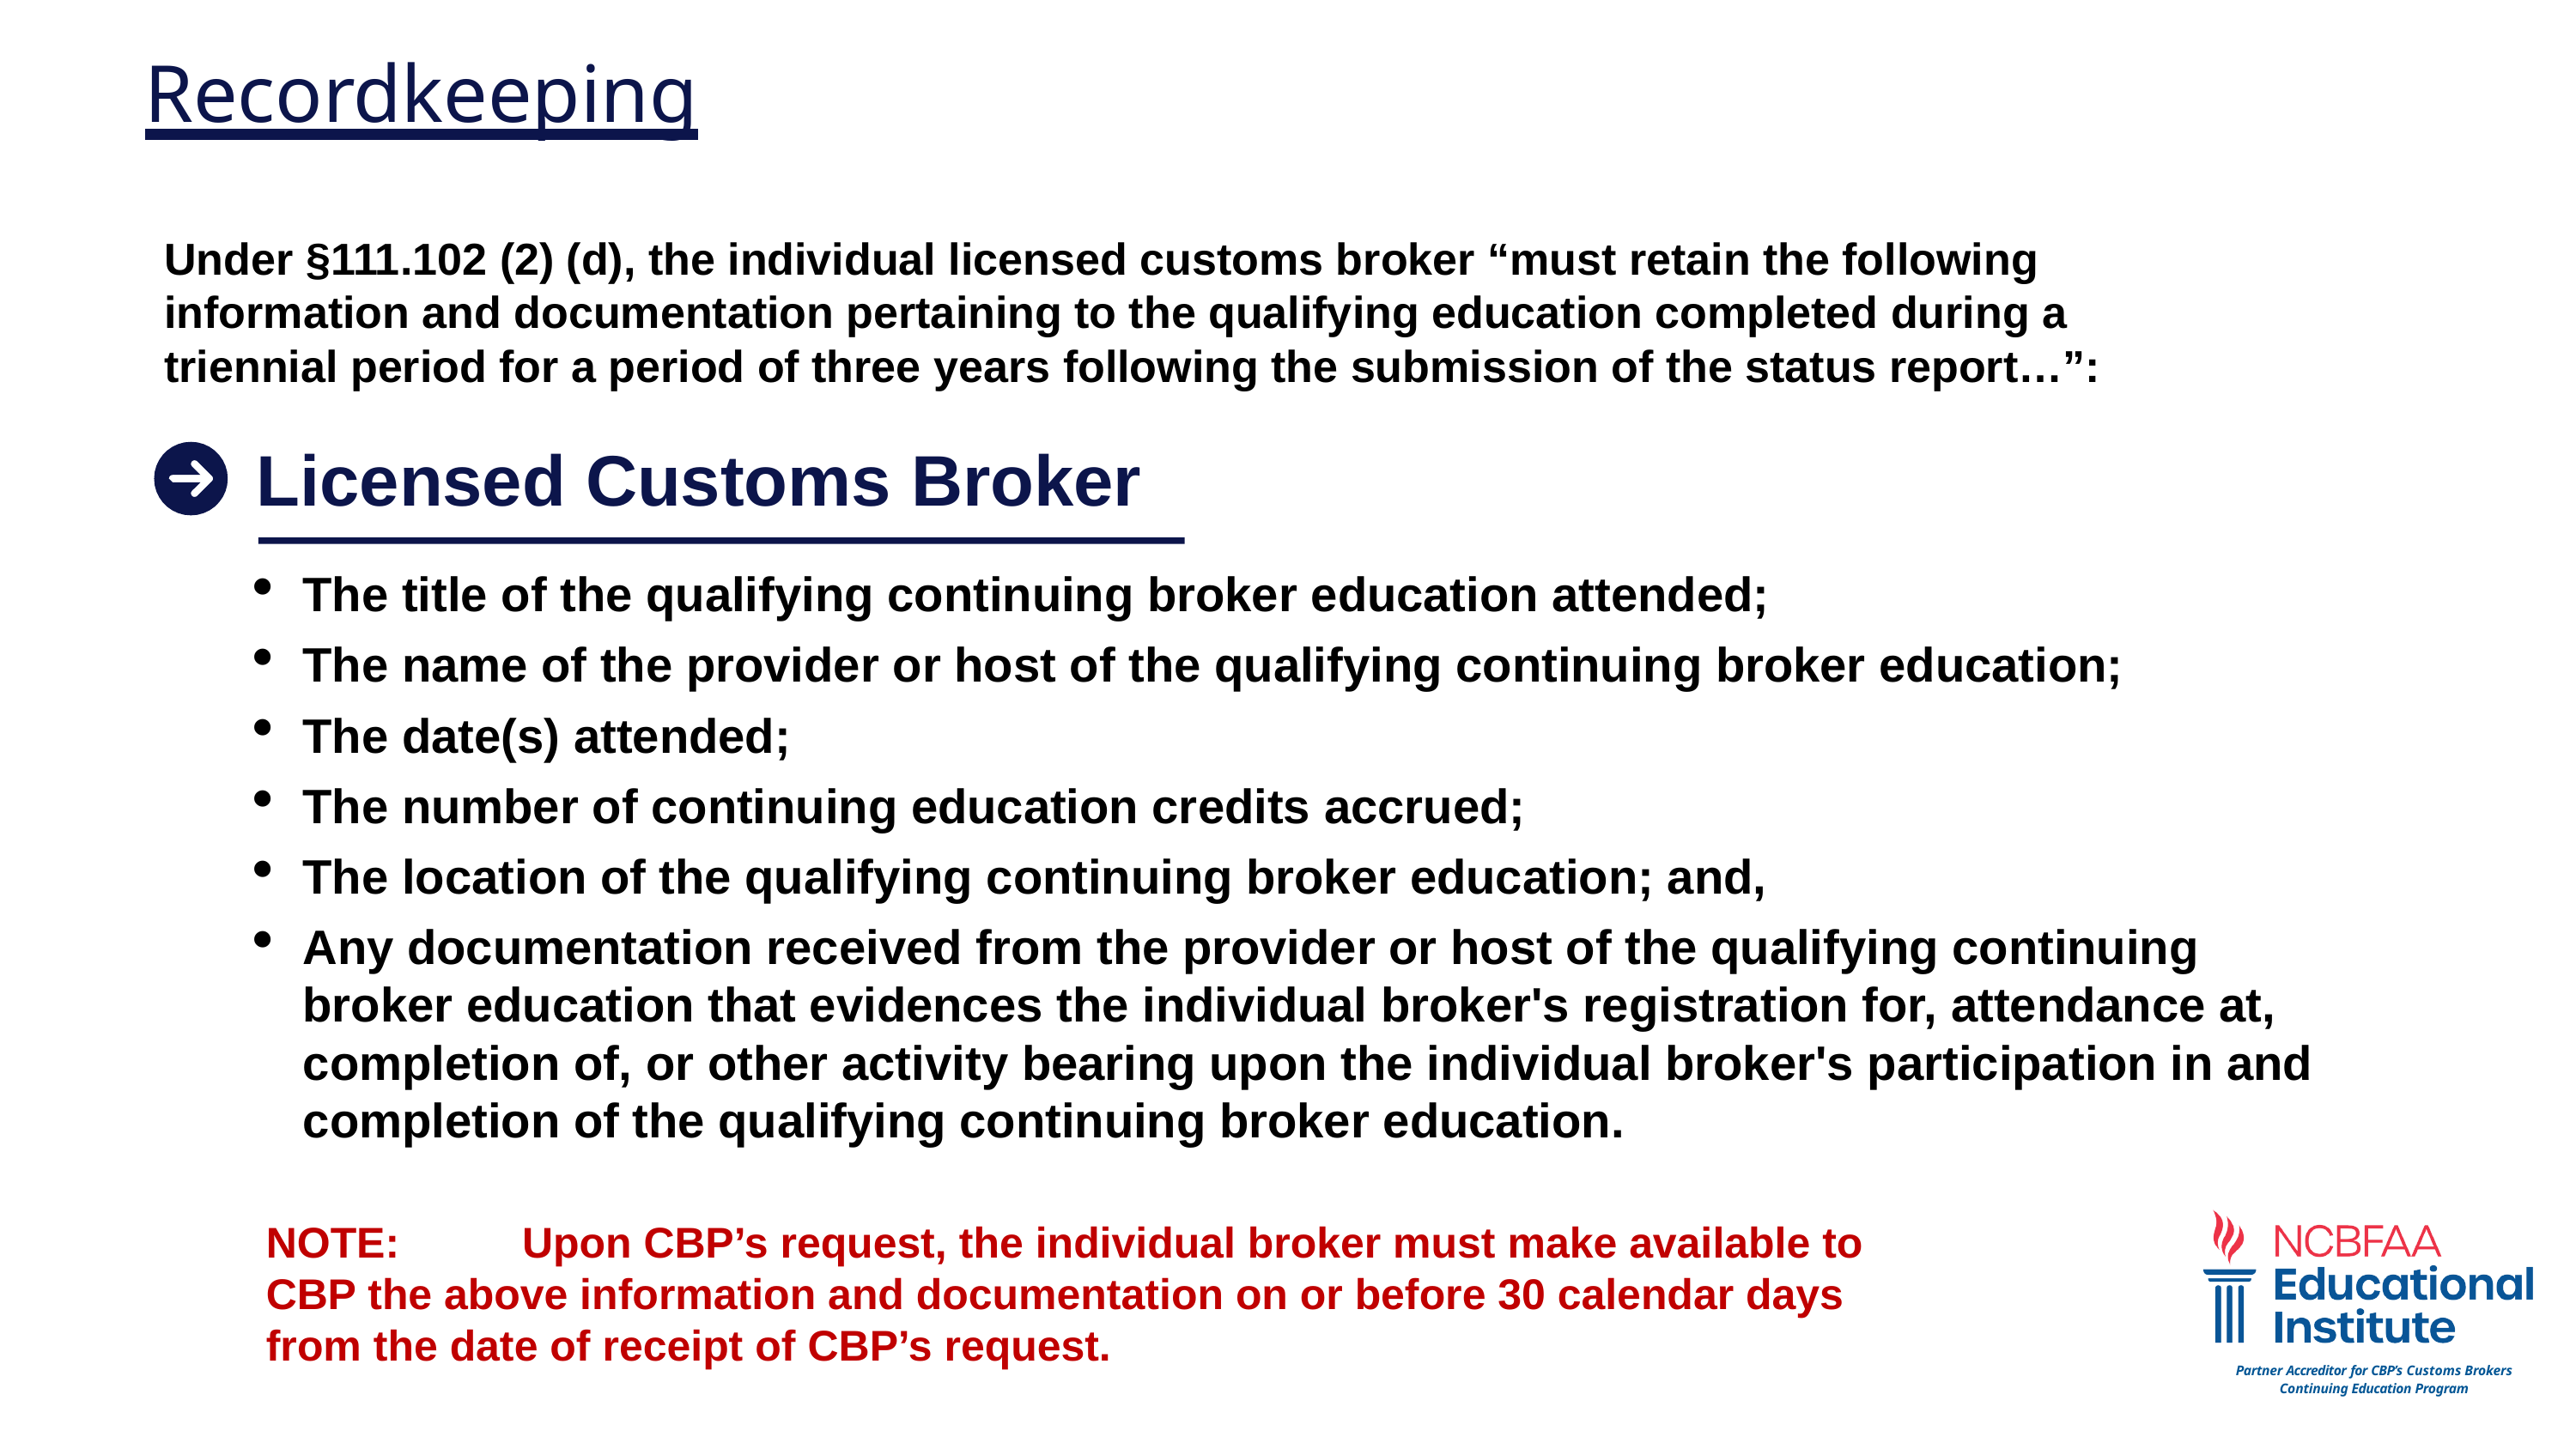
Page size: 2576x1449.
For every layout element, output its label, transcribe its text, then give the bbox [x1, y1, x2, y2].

title Recordkeeping [143, 41, 2433, 286]
text_box [154, 455, 162, 502]
text_box Under §111.102 (2) (d), the individual licensed customs broker “must retain the following information and documentation pertaining to the qualifying education completed during a triennial period for a period of three years following the submission of the status report…”: Licensed Customs Broker The title of the qualifying continuing broker education attended; The name of the provider or host of the qualifying continuing broker education; The date(s) attended; The number of continuing education credits accrued; The location of the qualifying continuing broker education; and, Any documentation received from the provider or host of the qualifying continuing broker education that evidences the individual broker's registration for, attendance at, completion of, or other activity bearing upon the individual broker's participation in and completion of the qualifying continuing broker education. NOTE: Upon CBP’s request, the individual broker must make available to CBP the above information and documentation on or before 30 calendar days from the date of receipt of CBP’s request. [162, 286, 2352, 1370]
picture [2202, 1210, 2533, 1343]
footer Partner Accreditor for CBP’s Customs Brokers Continuing Education Program [2233, 1359, 2516, 1449]
